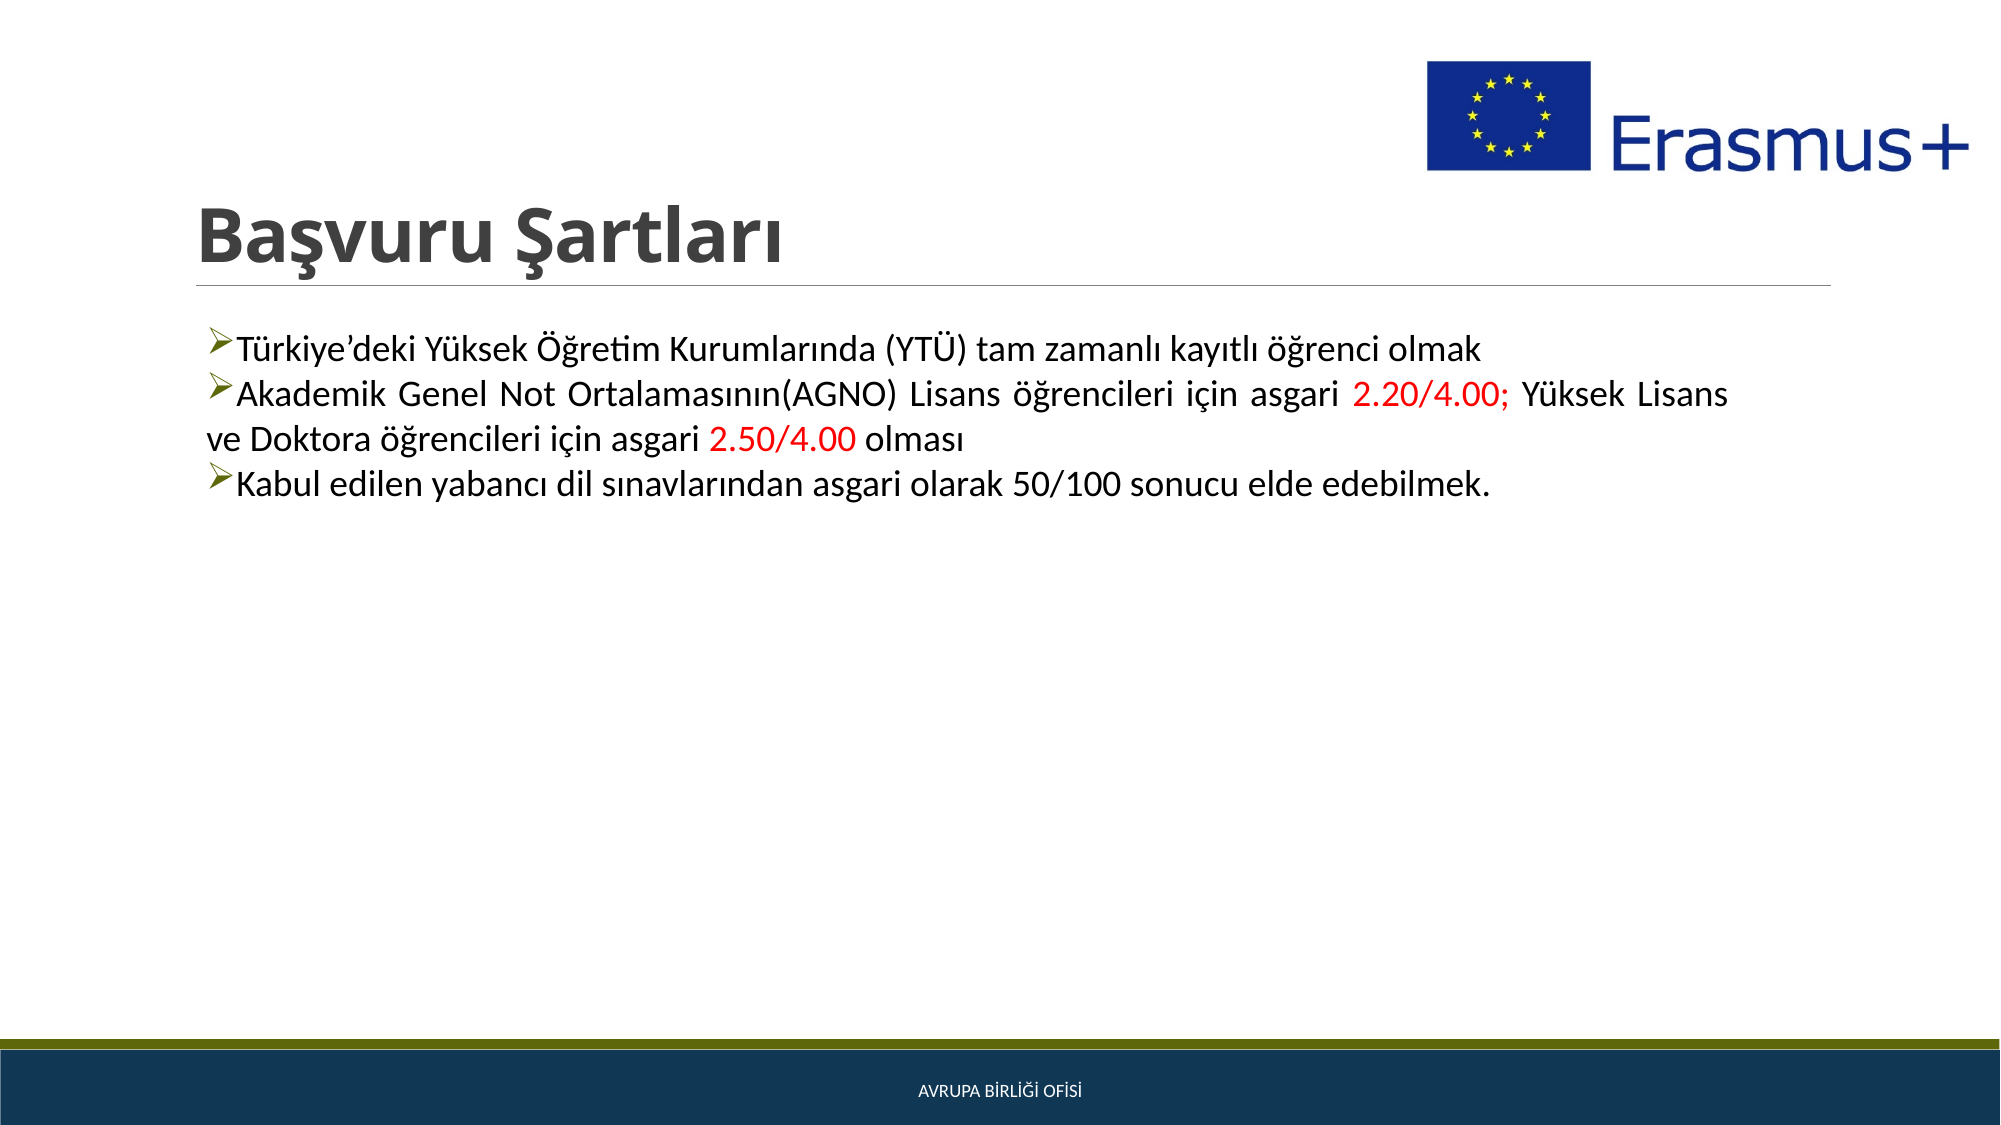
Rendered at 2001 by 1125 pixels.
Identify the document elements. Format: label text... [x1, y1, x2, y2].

footer Avrupa Birliği Ofisi [604, 1059, 1396, 1120]
text_box Türkiye’deki Yüksek Öğretim Kurumlarında (YTÜ) tam zamanlı kayıtlı öğrenci olmak Akademik Genel Not Ortalamasının(AGNO) Lisans öğrencileri için asgari 2.20/4.00; Yüksek Lisans ve Doktora öğrencileri için asgari 2.50/4.00 olması Kabul edilen yabancı dil sınavlarından asgari olarak 50/100 sonucu elde edebilmek. [191, 316, 1744, 512]
list [180, 302, 1830, 963]
title Başvuru Şartları [180, 47, 1830, 285]
picture [1395, 28, 2000, 203]
